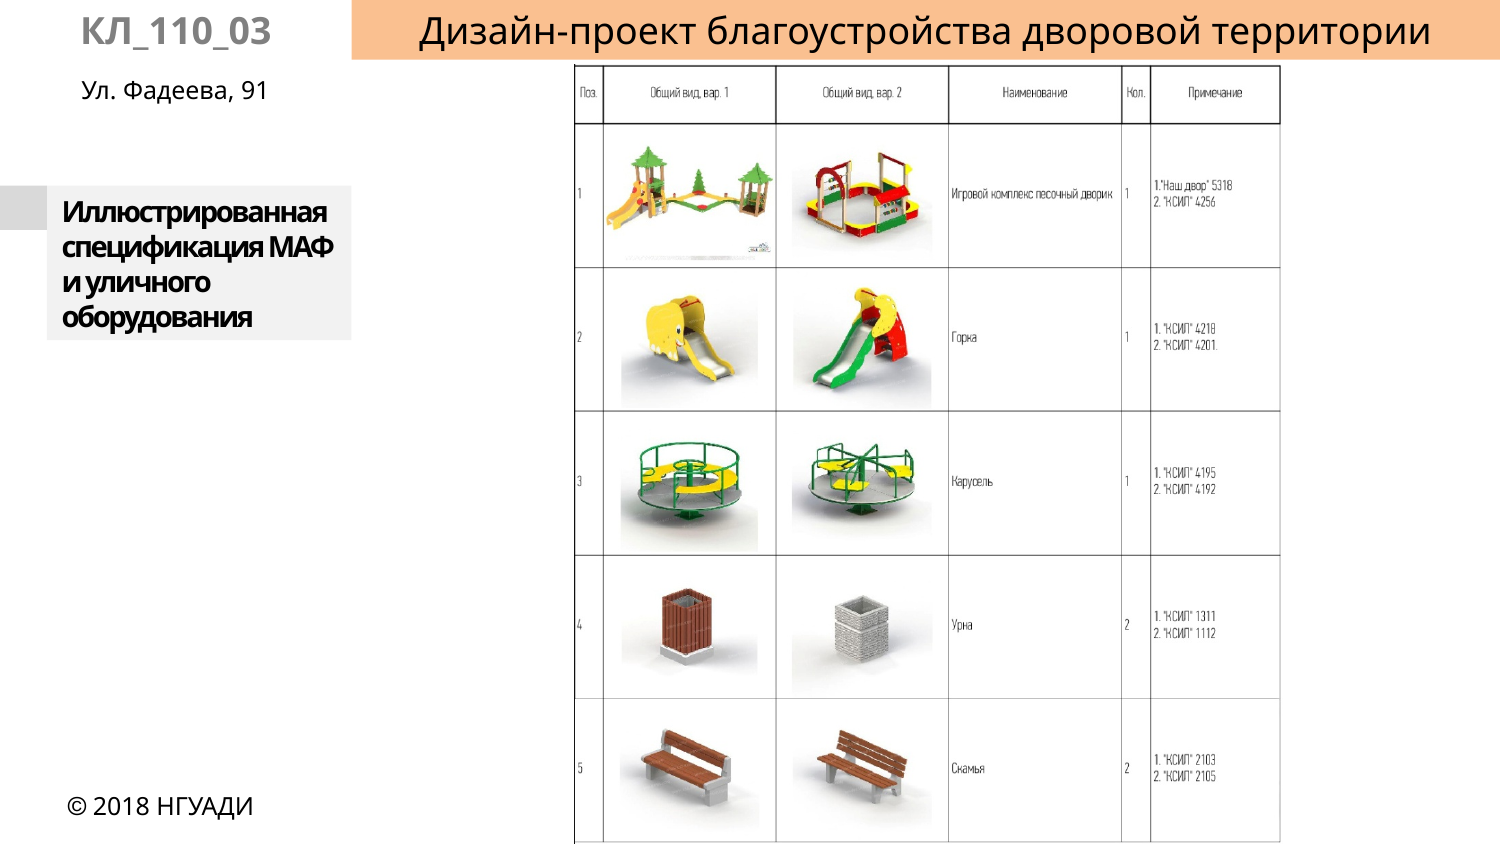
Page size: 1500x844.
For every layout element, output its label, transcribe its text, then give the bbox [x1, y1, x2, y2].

text_box КЛ_110_03 [0, 0, 352, 60]
text_box  2018 НГУАДИ [53, 783, 502, 828]
text_box Дизайн-проект благоустройства дворовой территории [352, 0, 1500, 60]
text_box Ул. Фадеева, 91 [0, 67, 352, 113]
text_box Иллюстрированная спецификация МАФ и уличного оборудования [46, 185, 352, 341]
picture [574, 63, 1283, 844]
text_box [0, 183, 49, 232]
